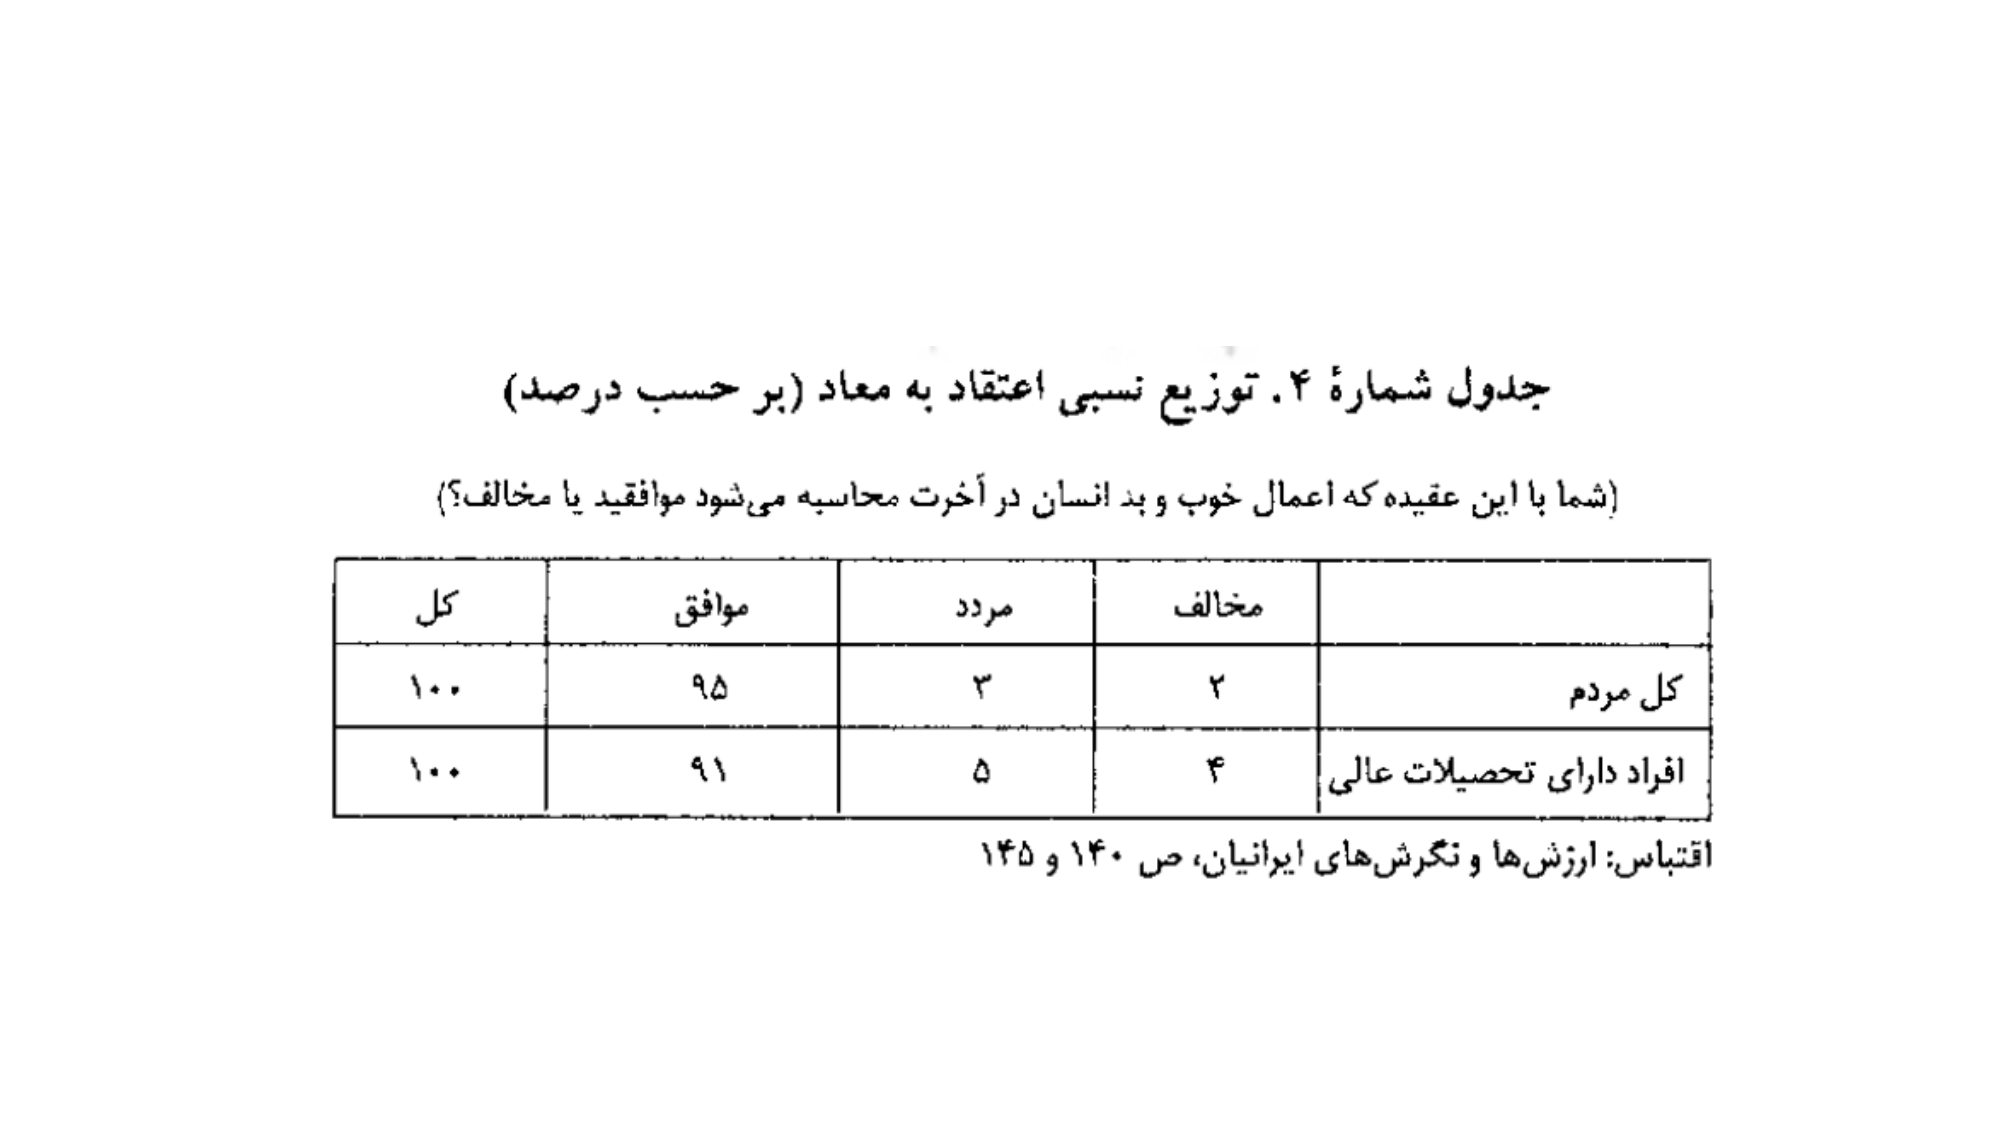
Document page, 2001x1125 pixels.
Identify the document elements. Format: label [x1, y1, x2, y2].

list [324, 346, 1780, 935]
